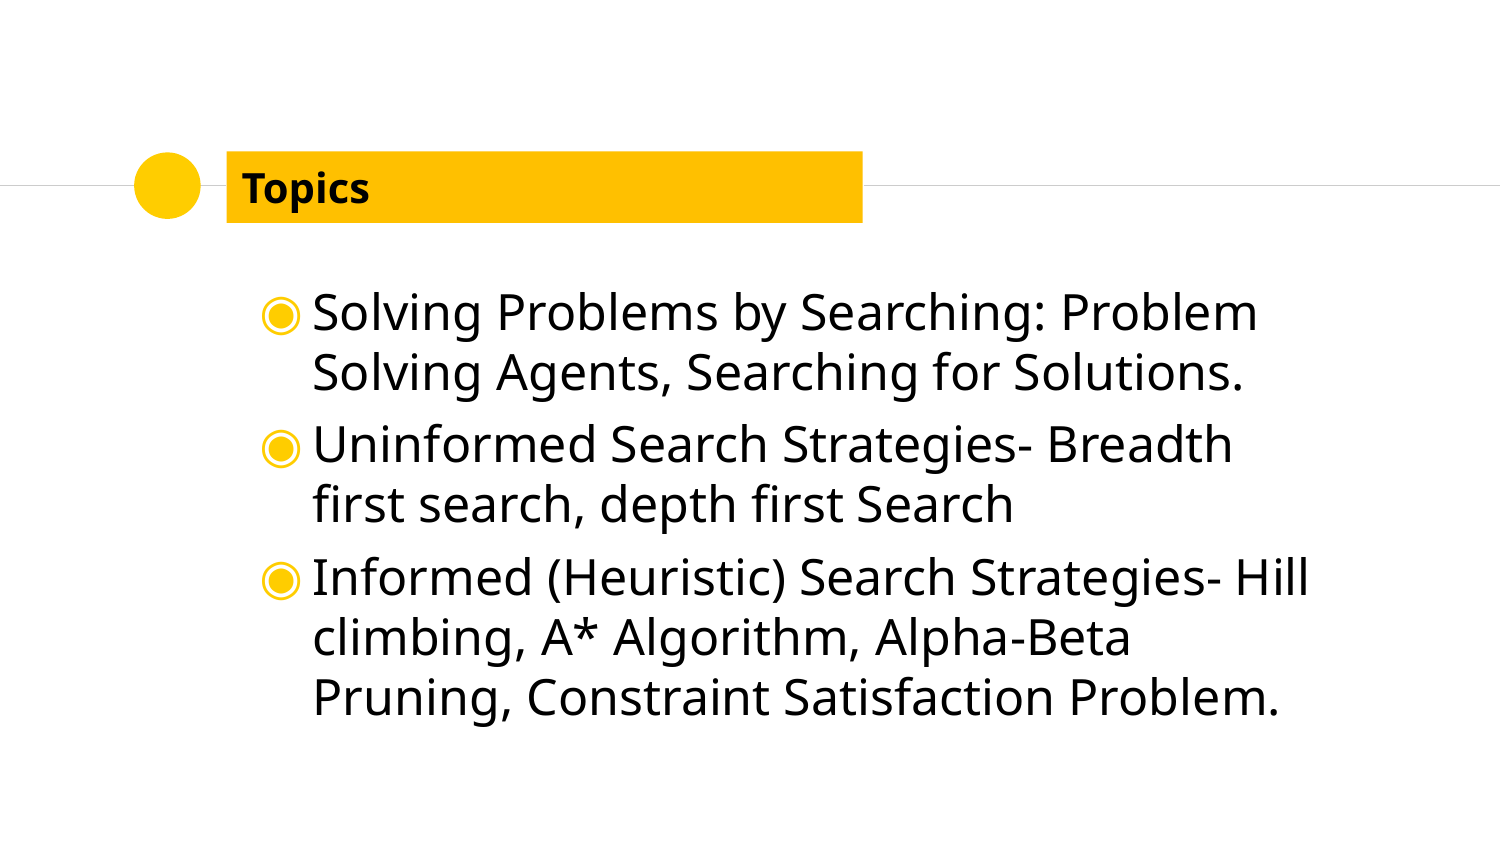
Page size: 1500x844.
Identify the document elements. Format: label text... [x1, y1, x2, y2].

list Solving Problems by Searching: Problem Solving Agents, Searching for Solutions. Uninformed Search Strategies- Breadth first search, depth first Search Informed (Heuristic) Search Strategies- Hill climbing, A* Algorithm, Alpha-Beta Pruning, Constraint Satisfaction Problem. [226, 265, 1344, 776]
title Topics [226, 151, 863, 223]
